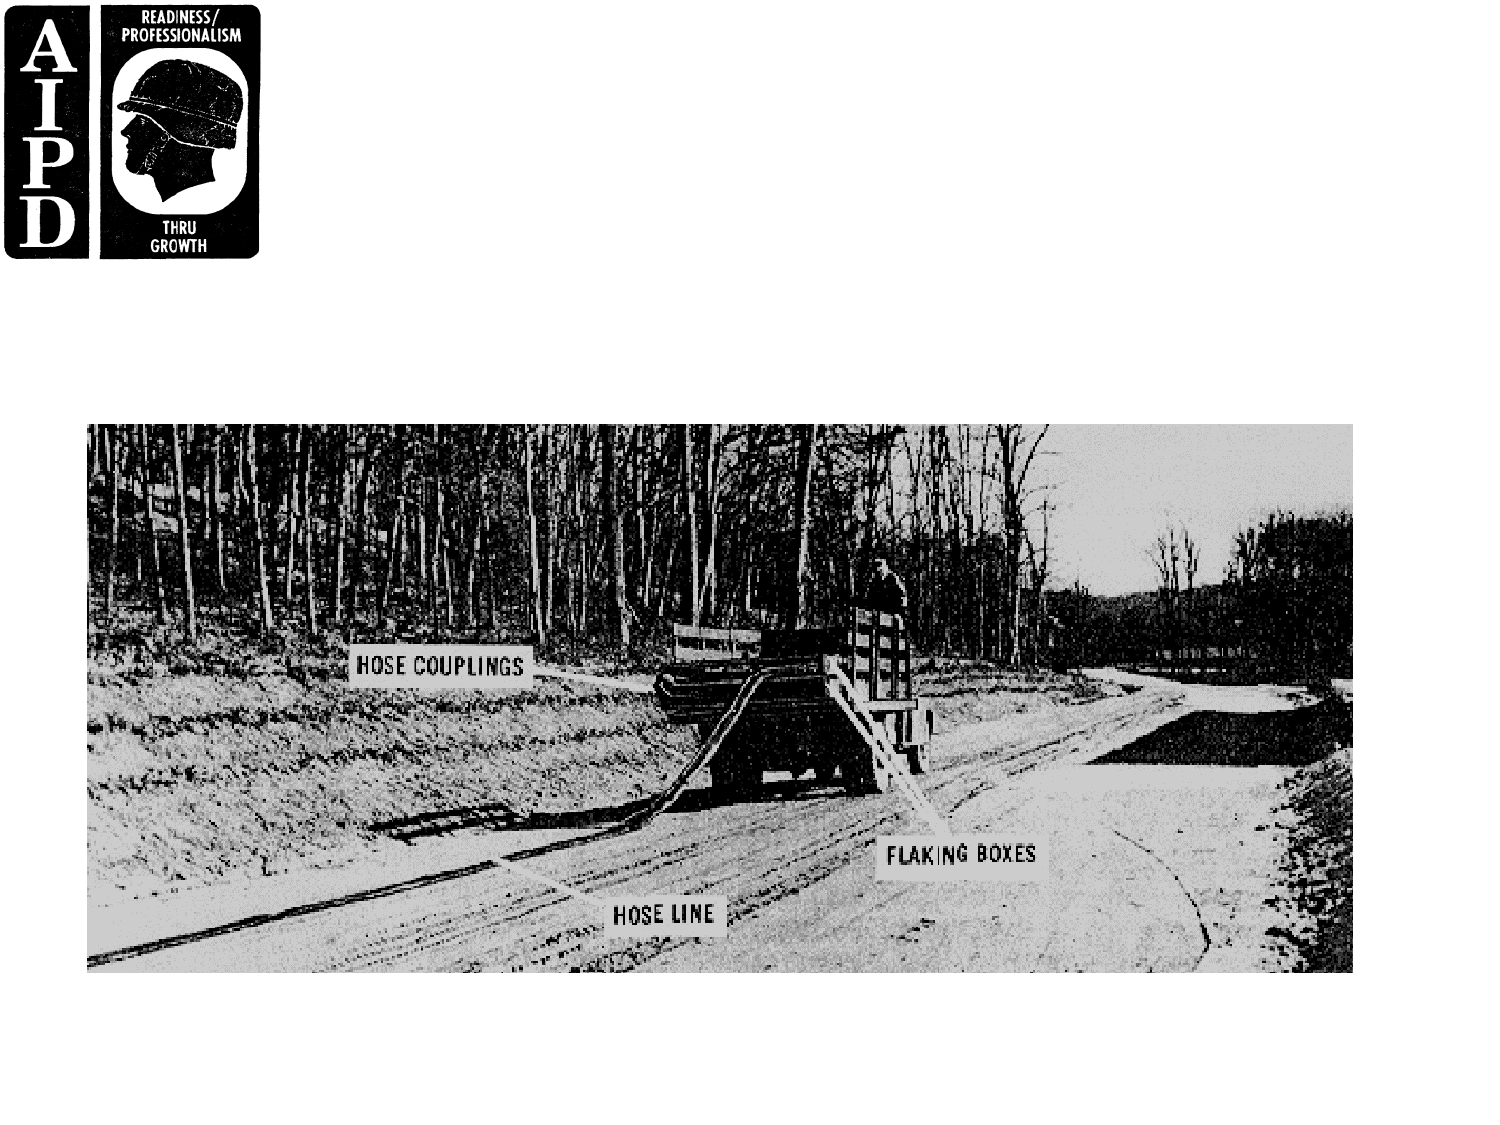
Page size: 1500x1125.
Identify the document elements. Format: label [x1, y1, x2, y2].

picture [0, 0, 265, 263]
picture [87, 424, 1354, 973]
